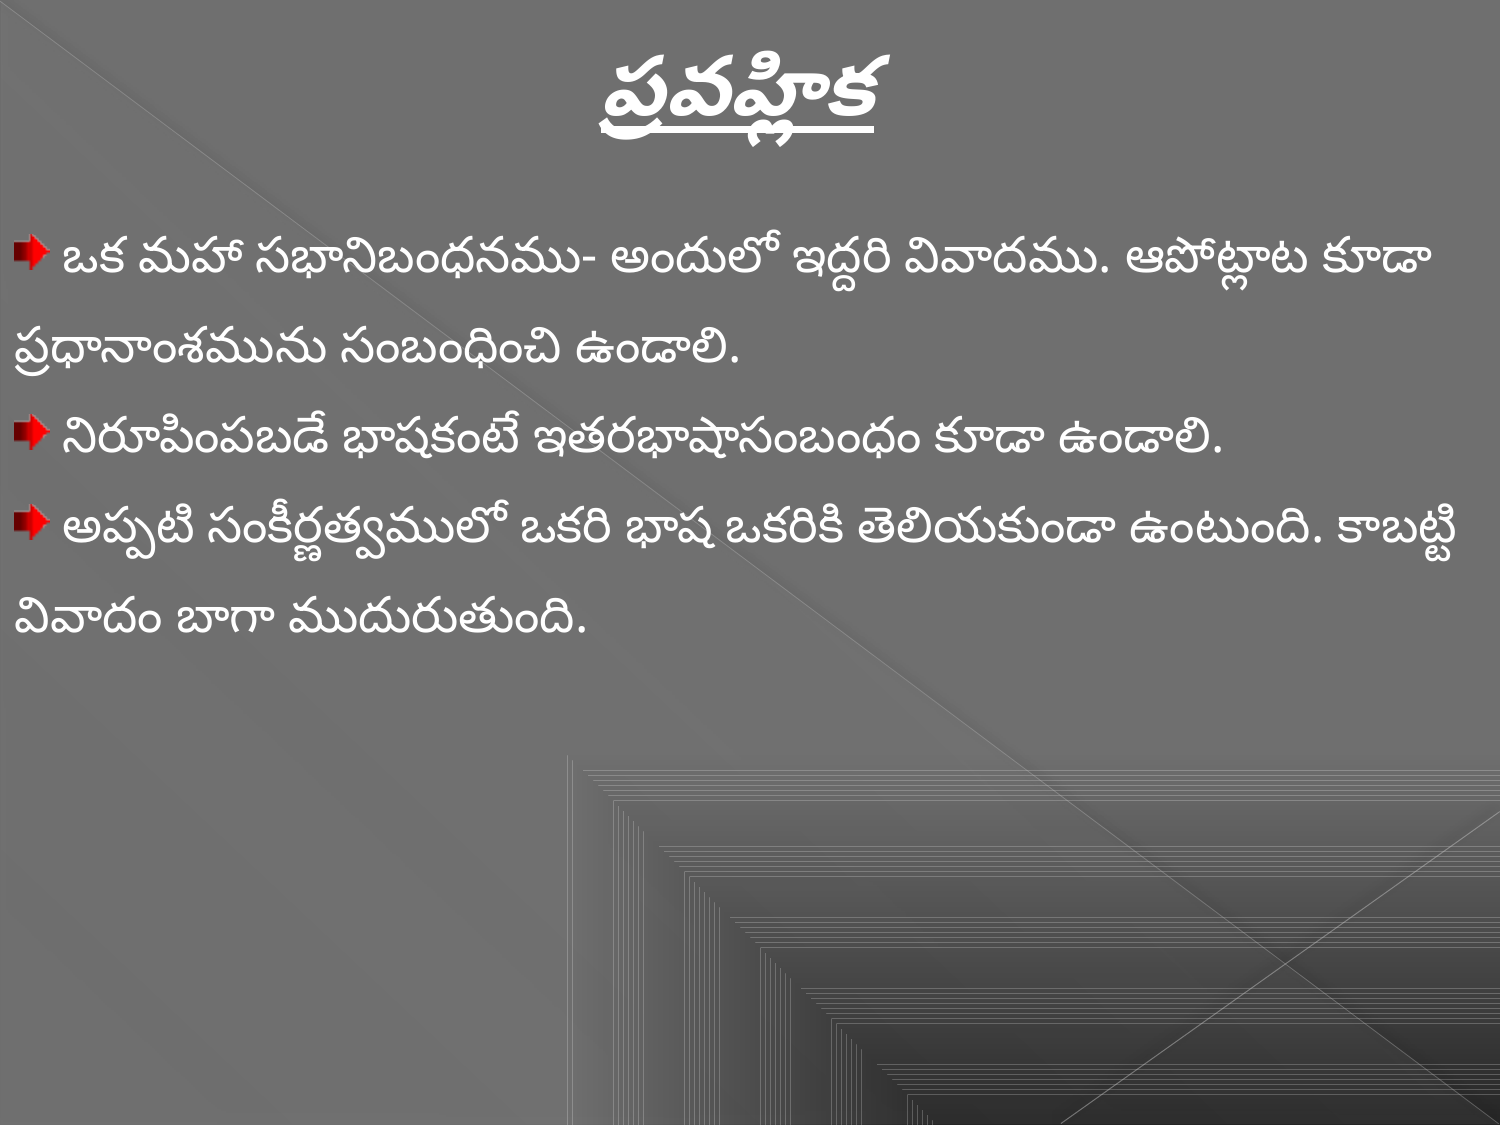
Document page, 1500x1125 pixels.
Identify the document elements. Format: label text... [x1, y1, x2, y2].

picture [14, 504, 50, 540]
picture [14, 234, 50, 270]
picture [14, 414, 50, 450]
text_box ప్రవహ్లిక [586, 24, 889, 140]
text_box ఒక మహా సభానిబంధనము- అందులో ఇద్దరి వివాదము. ఆపోట్లాట కూడా ప్రధానాంశమును సంబంధించి ఉండాలి. నిరూపింపబడే భాషకంటే ఇతరభాషాసంబంధం కూడా ఉండాలి. అప్పటి సంకీర్ణత్వములో ఒకరి భాష ఒకరికి తెలియకుండా ఉంటుంది. కాబట్టి వివాదం బాగా ముదురుతుంది. [0, 124, 1500, 650]
